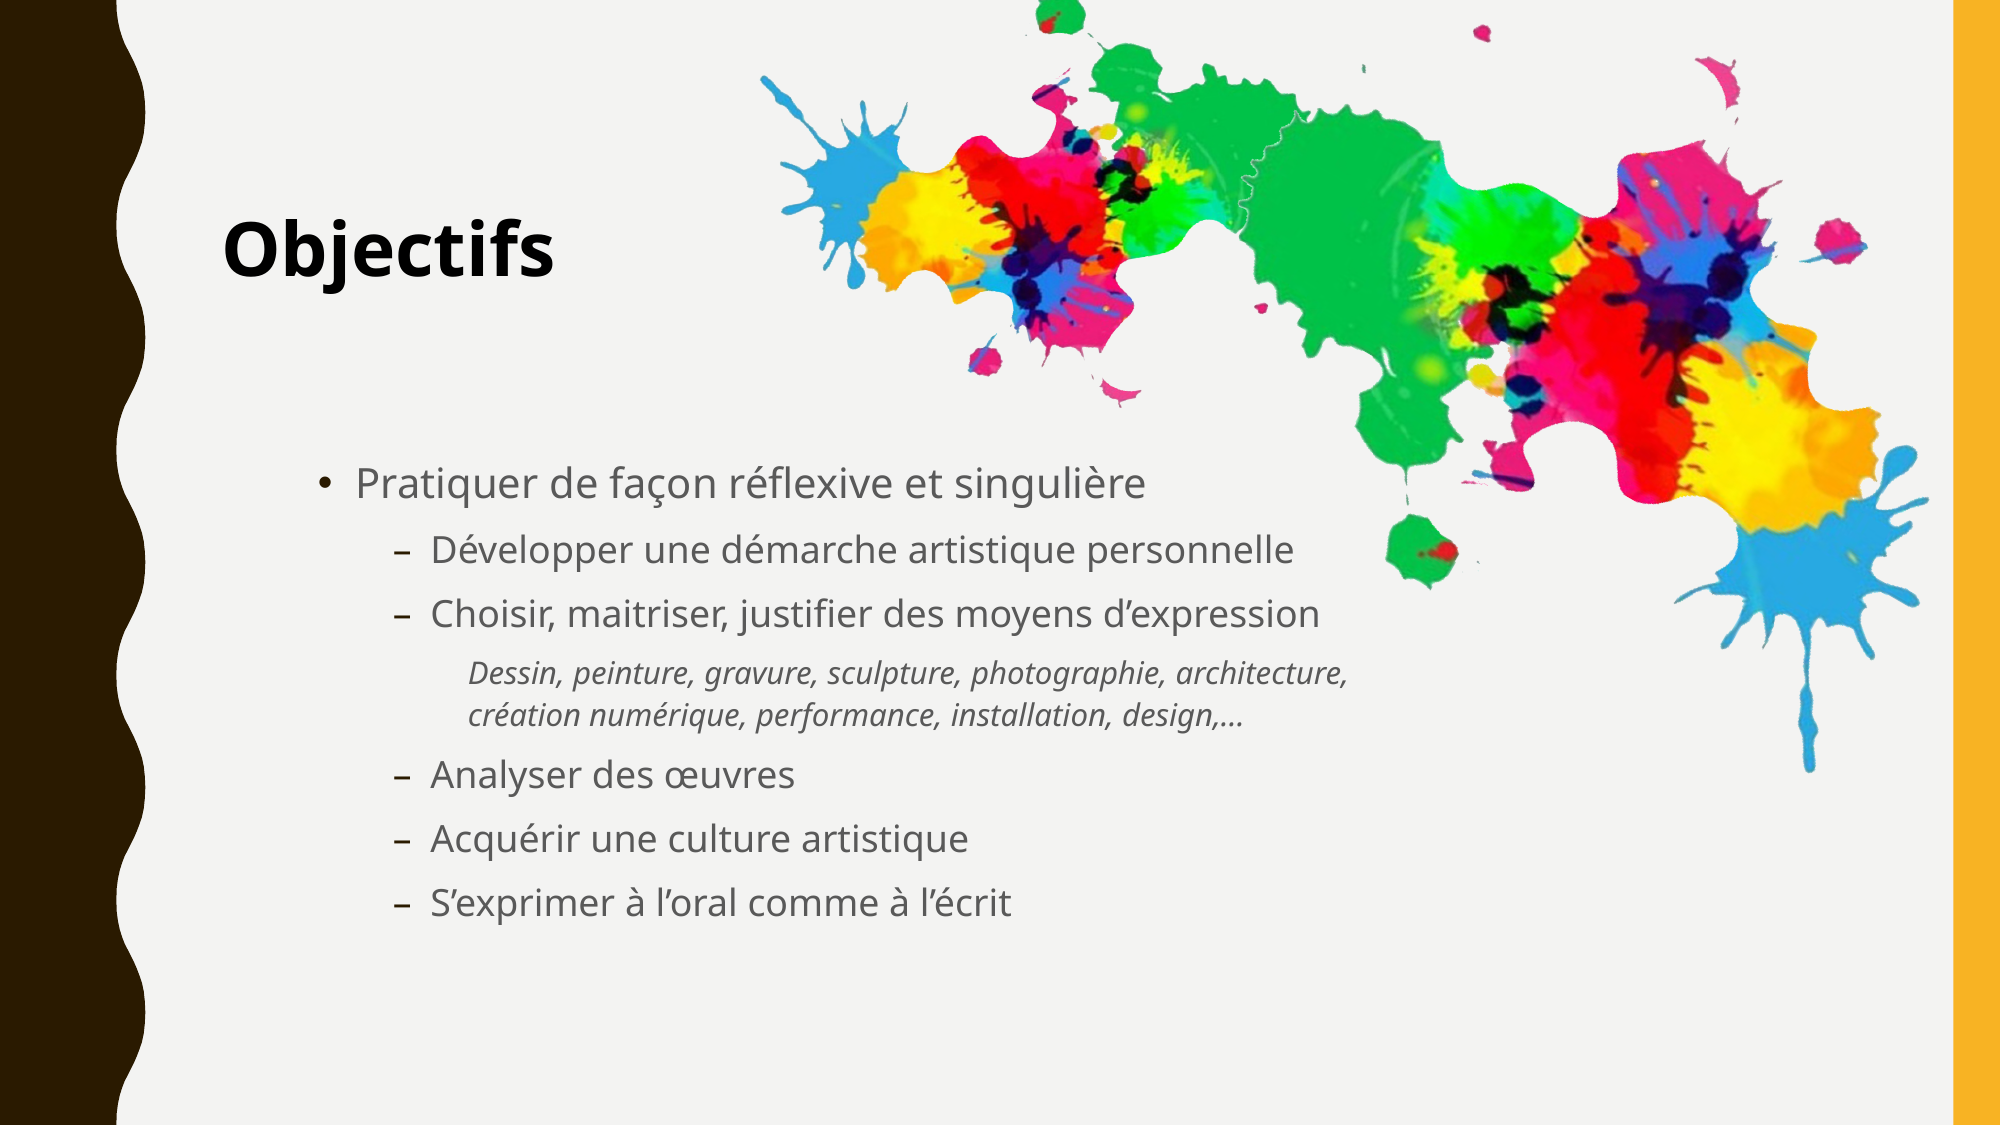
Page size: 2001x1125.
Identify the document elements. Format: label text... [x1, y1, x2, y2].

list Pratiquer de façon réflexive et singulière Développer une démarche artistique personnelle Choisir, maitriser, justifier des moyens d’expression Dessin, peinture, gravure, sculpture, photographie, architecture, création numérique, performance, installation, design,… Analyser des œuvres Acquérir une culture artistique S’exprimer à l’oral comme à l’écrit [302, 379, 1486, 937]
text_box [162, 84, 784, 303]
picture [750, 0, 2000, 811]
text_box Objectifs [206, 193, 784, 299]
